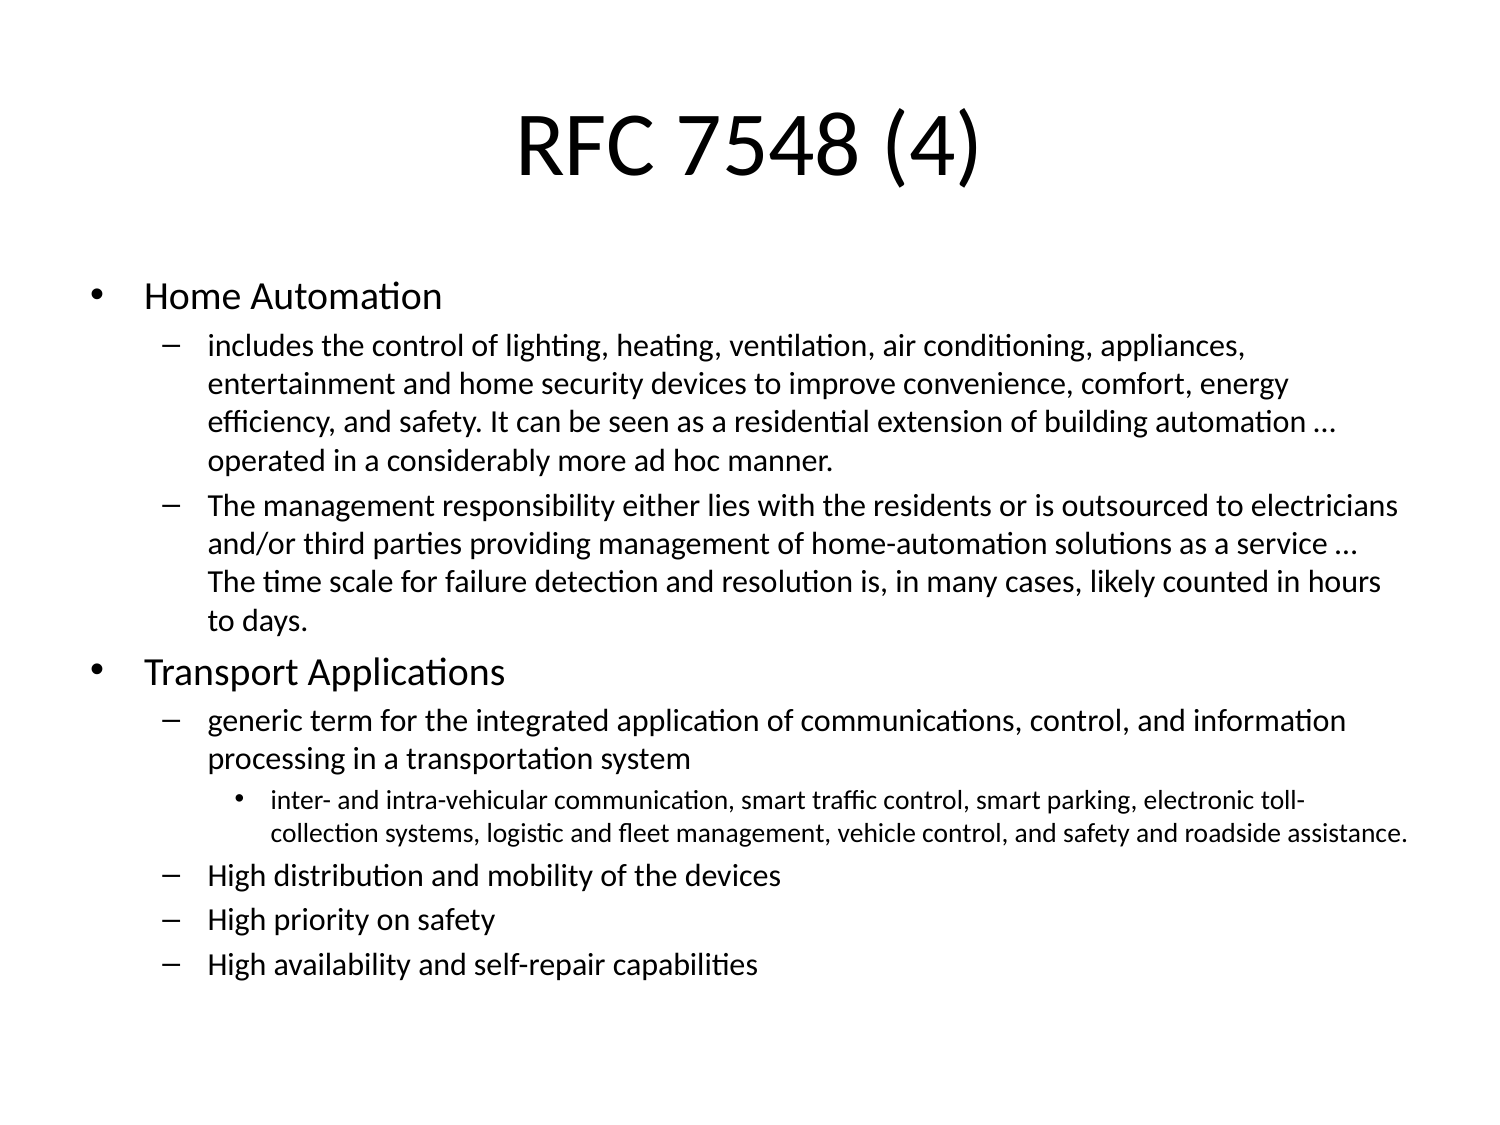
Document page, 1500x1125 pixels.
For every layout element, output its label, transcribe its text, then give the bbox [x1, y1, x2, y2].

title RFC 7548 (4) [75, 45, 1425, 233]
list Home Automation includes the control of lighting, heating, ventilation, air conditioning, appliances, entertainment and home security devices to improve convenience, comfort, energy efficiency, and safety. It can be seen as a residential extension of building automation … operated in a considerably more ad hoc manner. The management responsibility either lies with the residents or is outsourced to electricians and/or third parties providing management of home-automation solutions as a service … The time scale for failure detection and resolution is, in many cases, likely counted in hours to days. Transport Applications generic term for the integrated application of communications, control, and information processing in a transportation system inter- and intra-vehicular communication, smart traffic control, smart parking, electronic toll-collection systems, logistic and fleet management, vehicle control, and safety and roadside assistance. High distribution and mobility of the devices High priority on safety High availability and self-repair capabilities [75, 262, 1425, 1005]
